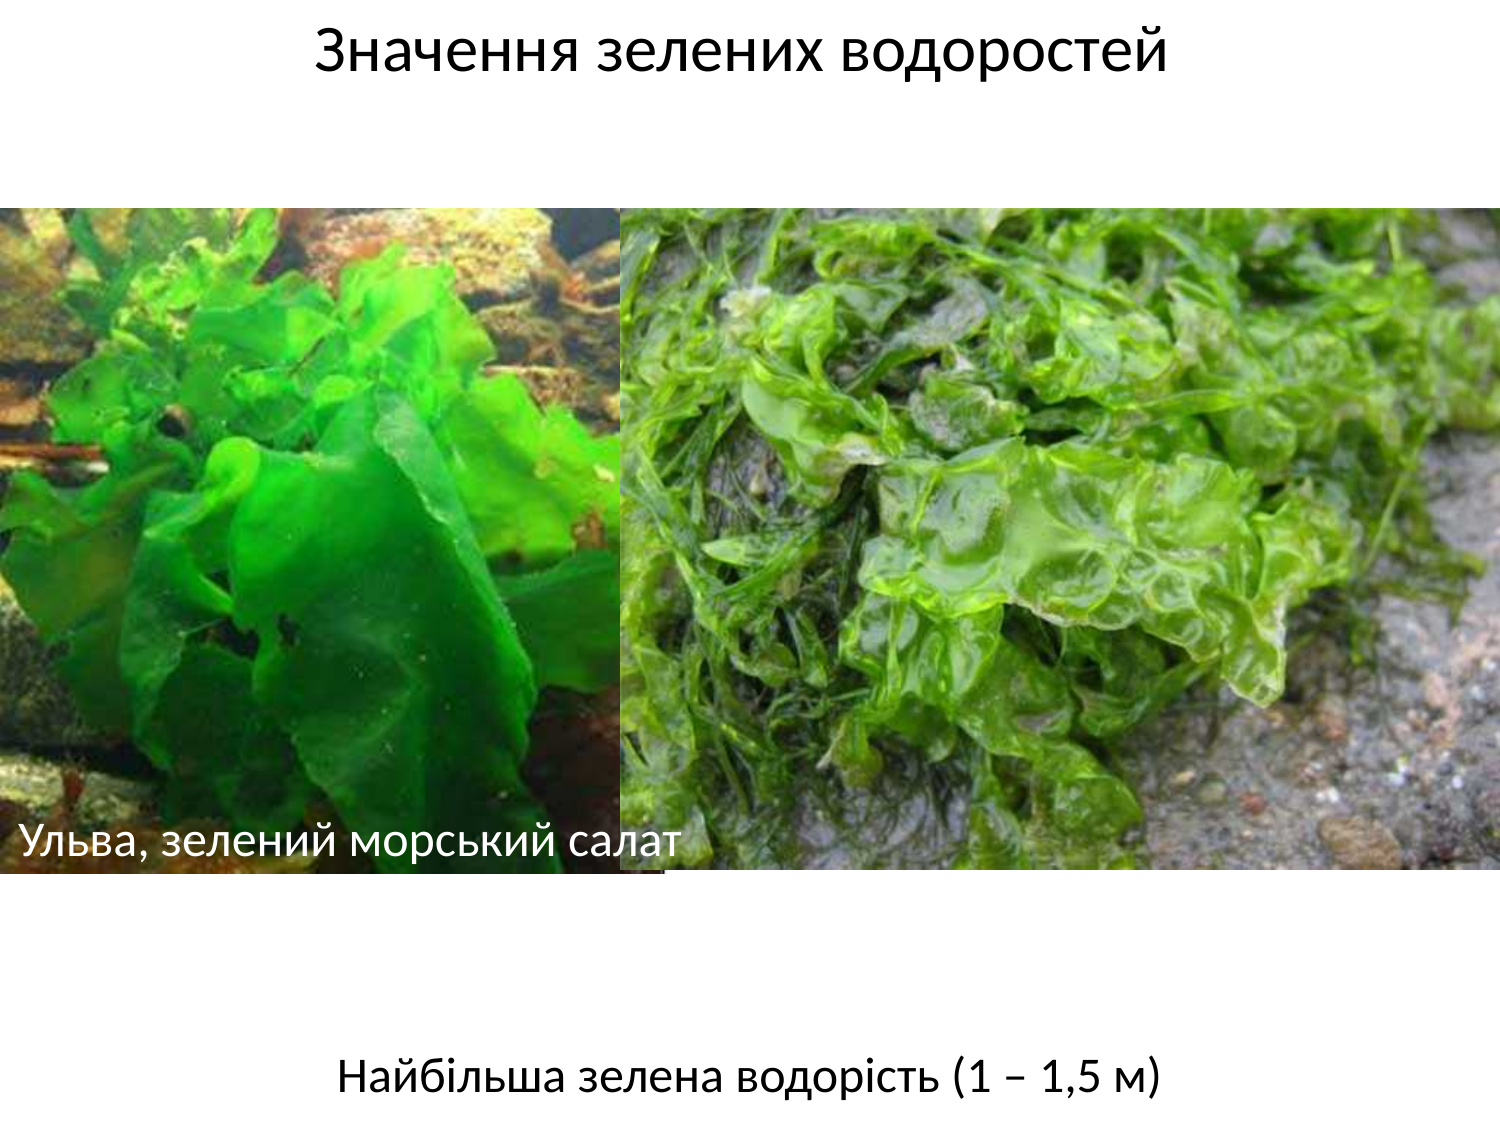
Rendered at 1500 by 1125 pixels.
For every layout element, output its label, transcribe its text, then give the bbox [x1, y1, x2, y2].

picture [0, 207, 1500, 874]
list Найбільша зелена водорість (1 – 1,5 м) [75, 1035, 1425, 1106]
title Значення зелених водоростей [75, 0, 1425, 90]
